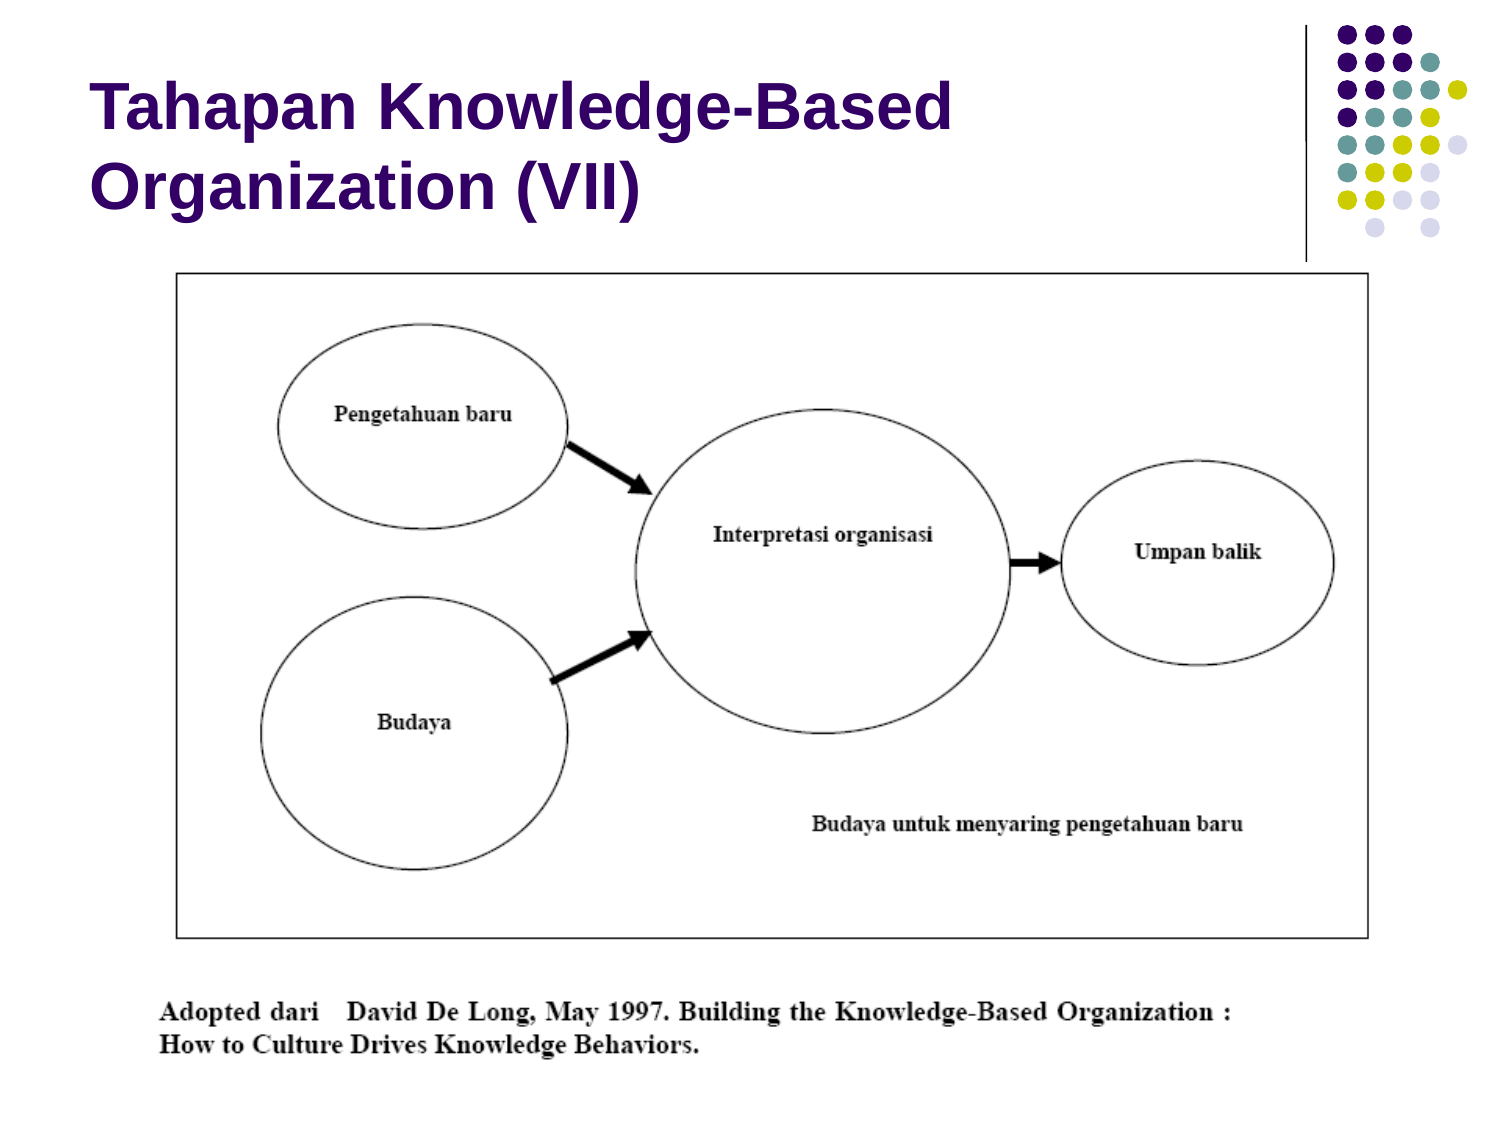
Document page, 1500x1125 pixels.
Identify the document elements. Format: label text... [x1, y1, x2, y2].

text_box Tahapan Knowledge-Based Organization (VII) [75, 62, 1313, 230]
picture [87, 262, 1380, 1066]
